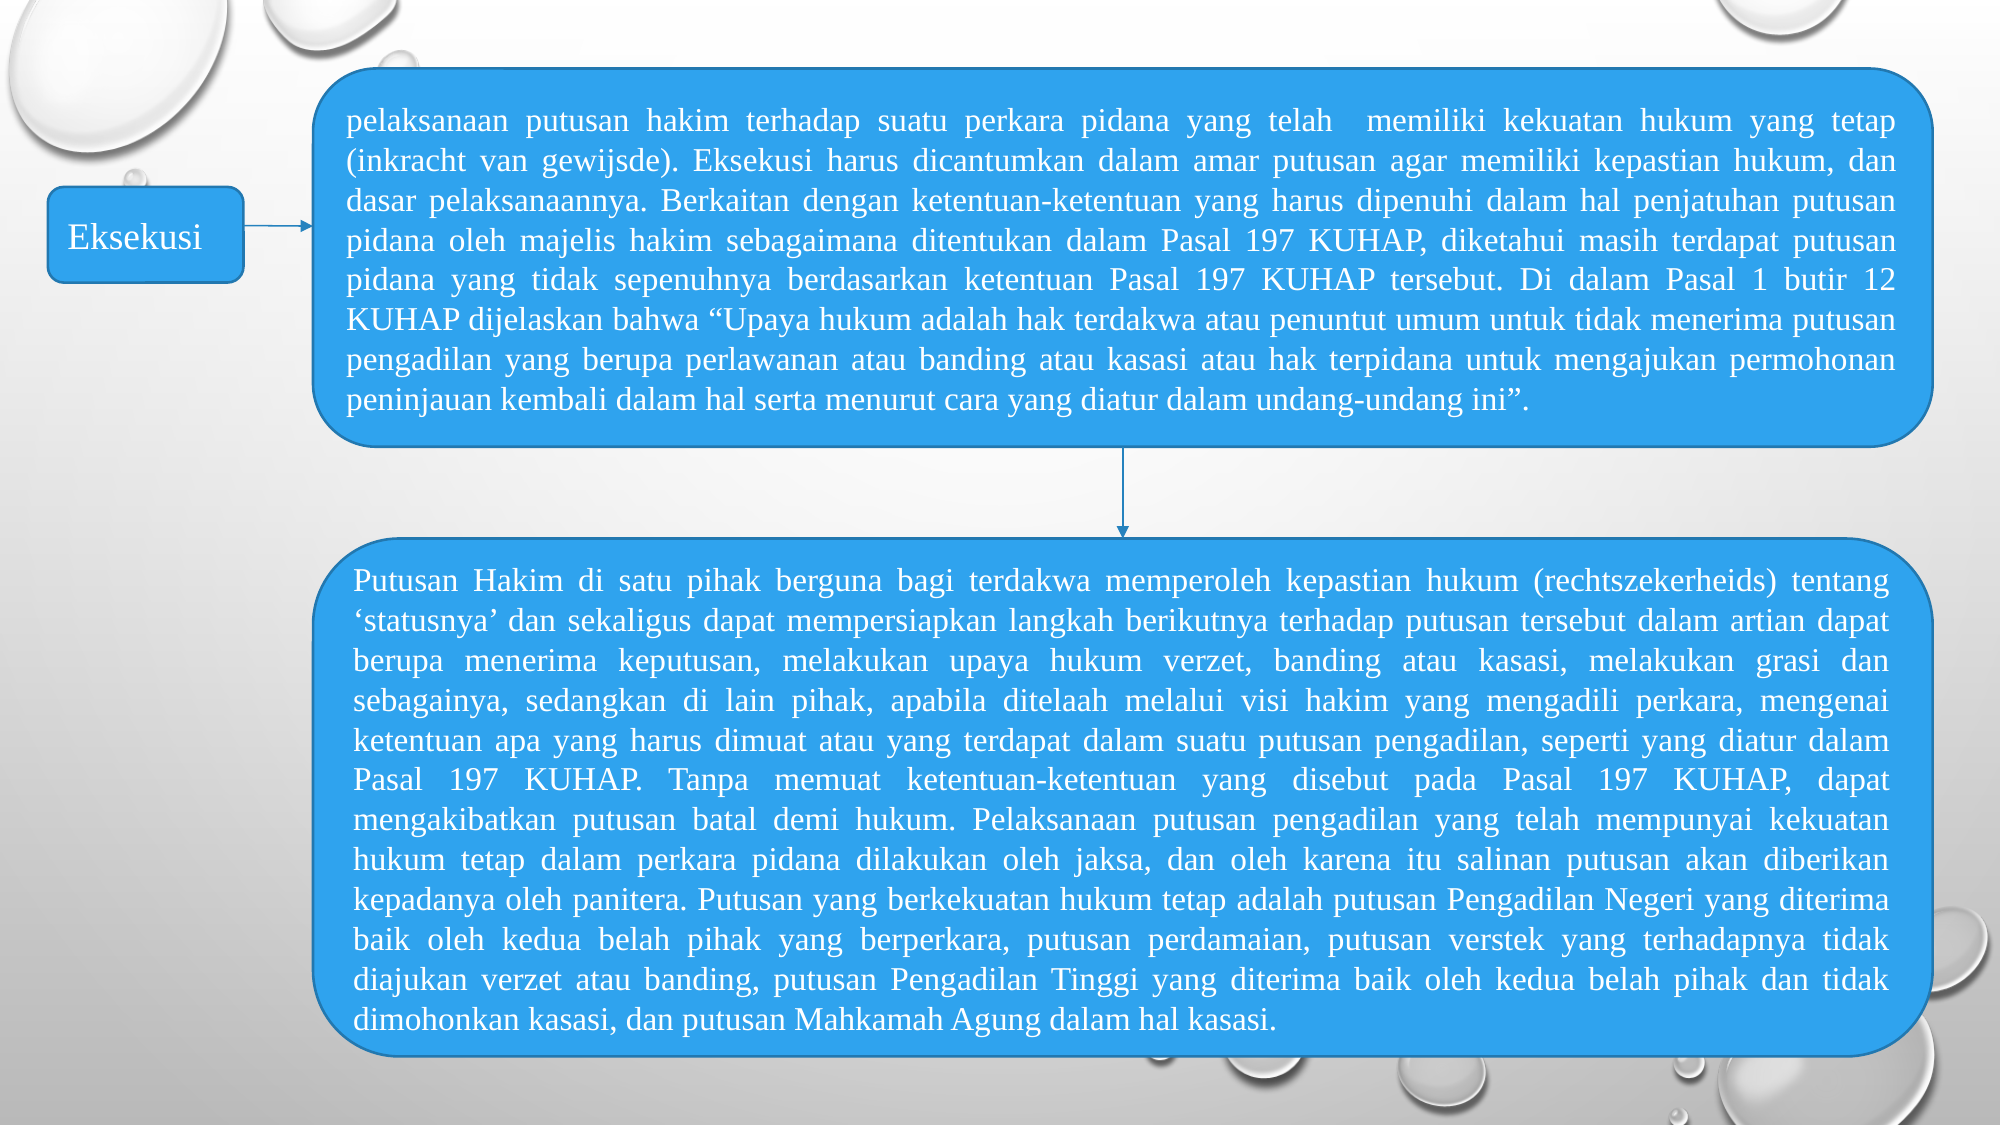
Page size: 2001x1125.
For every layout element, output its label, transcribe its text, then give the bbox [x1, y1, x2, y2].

text_box pelaksanaan putusan hakim terhadap suatu perkara pidana yang telah memiliki kekuatan hukum yang tetap (inkracht van gewijsde). Eksekusi harus dicantumkan dalam amar putusan agar memiliki kepastian hukum, dan dasar pelaksanaannya. Berkaitan dengan ketentuan-ketentuan yang harus dipenuhi dalam hal penjatuhan putusan pidana oleh majelis hakim sebagaimana ditentukan dalam Pasal 197 KUHAP, diketahui masih terdapat putusan pidana yang tidak sepenuhnya berdasarkan ketentuan Pasal 197 KUHAP tersebut. Di dalam Pasal 1 butir 12 KUHAP dijelaskan bahwa “Upaya hukum adalah hak terdakwa atau penuntut umum untuk tidak menerima putusan pengadilan yang berupa perlawanan atau banding atau kasasi atau hak terpidana untuk mengajukan permohonan peninjauan kembali dalam hal serta menurut cara yang diatur dalam undang-undang ini”. [311, 67, 1934, 449]
text_box Putusan Hakim di satu pihak berguna bagi terdakwa memperoleh kepastian hukum (rechtszekerheids) tentang ‘statusnya’ dan sekaligus dapat mempersiapkan langkah berikutnya terhadap putusan tersebut dalam artian dapat berupa menerima keputusan, melakukan upaya hukum verzet, banding atau kasasi, melakukan grasi dan sebagainya, sedangkan di lain pihak, apabila ditelaah melalui visi hakim yang mengadili perkara, mengenai ketentuan apa yang harus dimuat atau yang terdapat dalam suatu putusan pengadilan, seperti yang diatur dalam Pasal 197 KUHAP. Tanpa memuat ketentuan-ketentuan yang disebut pada Pasal 197 KUHAP, dapat mengakibatkan putusan batal demi hukum. Pelaksanaan putusan pengadilan yang telah mempunyai kekuatan hukum tetap dalam perkara pidana dilakukan oleh jaksa, dan oleh karena itu salinan putusan akan diberikan kepadanya oleh panitera. Putusan yang berkekuatan hukum tetap adalah putusan Pengadilan Negeri yang diterima baik oleh kedua belah pihak yang berperkara, putusan perdamaian, putusan verstek yang terhadapnya tidak diajukan verzet atau banding, putusan Pengadilan Tinggi yang diterima baik oleh kedua belah pihak dan tidak dimohonkan kasasi, dan putusan Mahkamah Agung dalam hal kasasi. [311, 537, 1934, 1058]
picture [0, 0, 2000, 1125]
text_box Eksekusi [46, 185, 245, 284]
